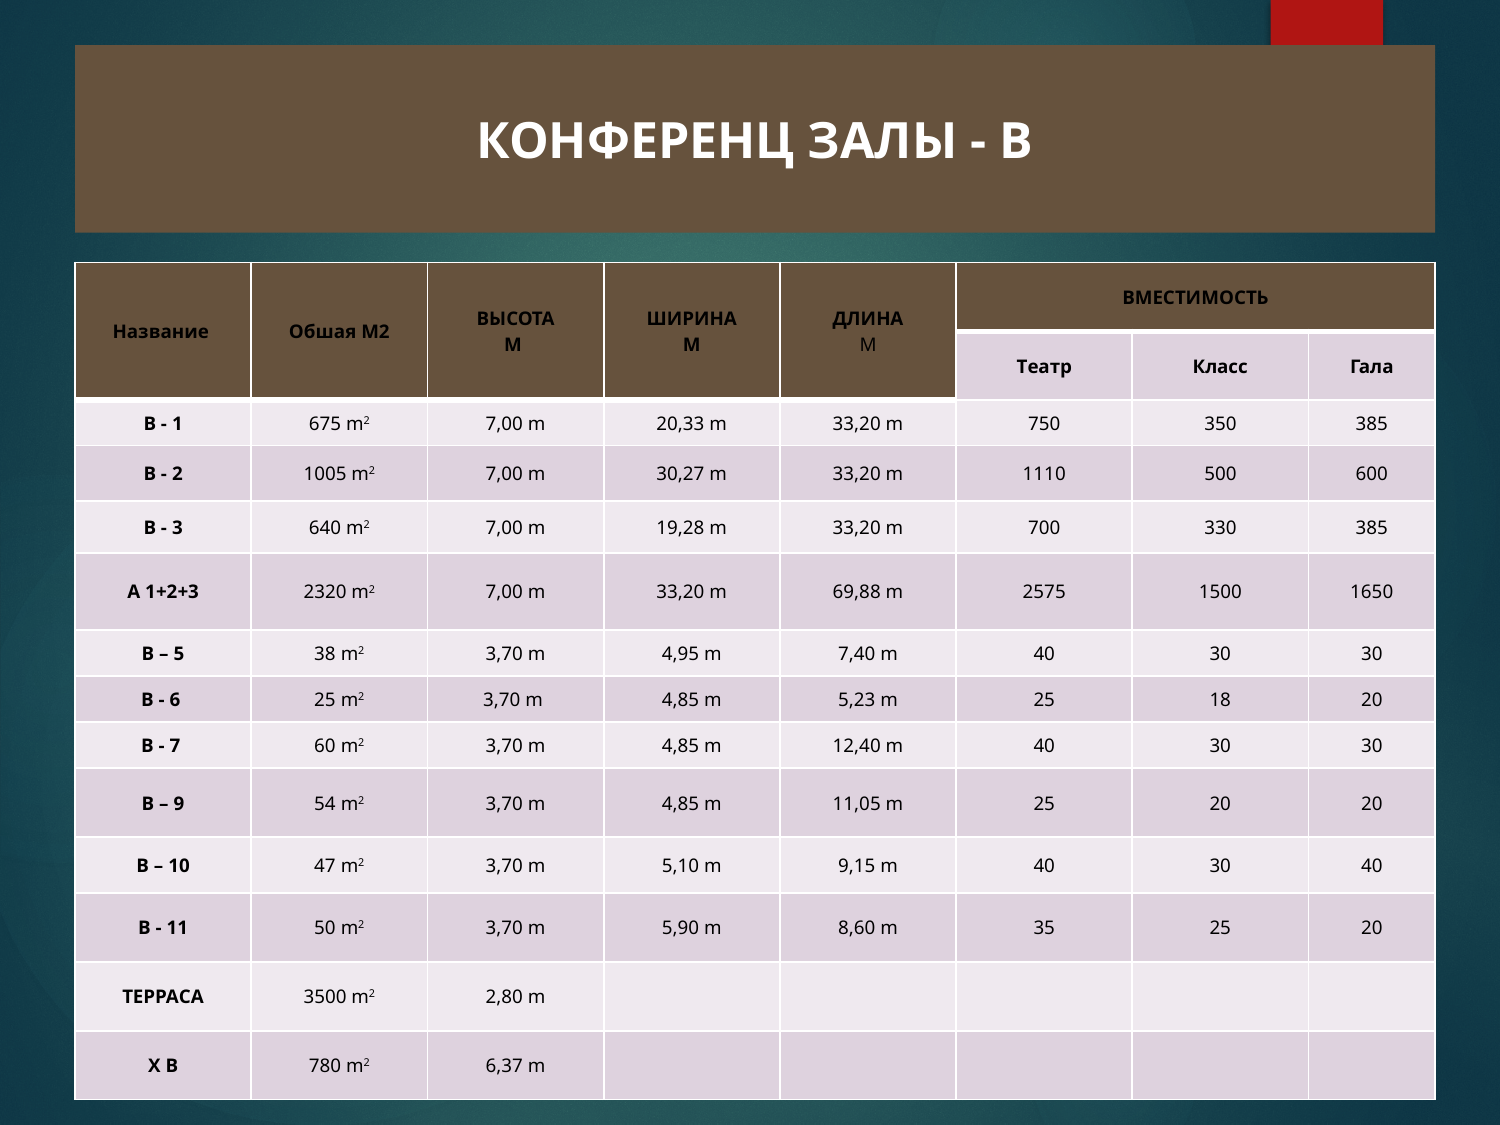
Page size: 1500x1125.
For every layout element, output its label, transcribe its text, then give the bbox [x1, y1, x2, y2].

table_cell 8,60 m [781, 894, 955, 961]
table_header ВЫСОТА M [428, 263, 603, 397]
table_cell 4,85 m [605, 677, 779, 721]
table_cell 30 [1133, 838, 1308, 892]
table_cell 1500 [1133, 554, 1308, 629]
table_cell 2575 [957, 554, 1131, 629]
table_cell 12,40 m [781, 723, 955, 767]
table_cell 5,10 m [605, 838, 779, 892]
table_cell 25 [1133, 894, 1308, 961]
table_cell 40 [957, 723, 1131, 767]
table_cell 750 [957, 401, 1131, 445]
table_header ШИРИНА M [605, 263, 779, 397]
table_header ДЛИНА M [781, 263, 955, 397]
table_cell 7,40 m [781, 631, 955, 675]
table_cell 7,00 m [428, 502, 603, 552]
table_cell [605, 963, 779, 1030]
table_cell [605, 1032, 779, 1099]
table_cell 20 [1309, 894, 1434, 961]
table_cell 30,27 m [605, 446, 779, 500]
table_cell 1650 [1309, 554, 1434, 629]
table_cell 3,70 m [428, 769, 603, 836]
table_cell 3,70 m [428, 894, 603, 961]
table_cell Tеатр [957, 334, 1131, 399]
table_cell 700 [957, 502, 1131, 552]
table_cell B - 7 [76, 723, 250, 767]
table_cell 40 [957, 838, 1131, 892]
table_cell 33,20 m [781, 403, 955, 445]
table_header Обшая M2 [252, 263, 427, 397]
table_cell Класс [1133, 334, 1308, 399]
table_cell B – 5 [76, 631, 250, 675]
table_cell Гала [1309, 334, 1434, 399]
table_cell Х B [76, 1032, 250, 1099]
table_cell 30 [1309, 723, 1434, 767]
table_cell 3500 m2 [252, 963, 427, 1030]
table_cell [1133, 963, 1308, 1030]
table_cell B – 10 [76, 838, 250, 892]
table_cell B - 6 [76, 677, 250, 721]
table_cell A 1+2+3 [76, 554, 250, 629]
table_cell B - 3 [76, 502, 250, 552]
table_cell 3,70 m [428, 677, 603, 721]
table_cell 4,95 m [605, 631, 779, 675]
table_cell 40 [1309, 838, 1434, 892]
table_cell TЕРРАСА [76, 963, 250, 1030]
table_cell 33,20 m [781, 502, 955, 552]
table_cell 3,70 m [428, 631, 603, 675]
table_cell [1309, 1032, 1434, 1099]
table_cell 500 [1133, 446, 1308, 500]
table_cell 330 [1133, 502, 1308, 552]
table_cell 1005 m2 [252, 446, 427, 500]
table_cell 30 [1133, 631, 1308, 675]
table_cell 30 [1309, 631, 1434, 675]
table_header Название [76, 263, 250, 397]
table_cell 675 m2 [252, 403, 427, 445]
table_cell B - 2 [76, 446, 250, 500]
table_cell 25 m2 [252, 677, 427, 721]
table_cell 7,00 m [428, 554, 603, 629]
table_cell 350 [1133, 401, 1308, 445]
title КОНФЕРЕНЦ ЗАЛЫ - B [75, 45, 1436, 233]
table_cell 47 m2 [252, 838, 427, 892]
table_cell [957, 1032, 1131, 1099]
table_cell 2,80 m [428, 963, 603, 1030]
table_cell 2320 m2 [252, 554, 427, 629]
table_cell 20 [1133, 769, 1308, 836]
table_cell 25 [957, 677, 1131, 721]
table_cell 40 [957, 631, 1131, 675]
table_cell 4,85 m [605, 723, 779, 767]
table_cell 7,00 m [428, 446, 603, 500]
table_cell 33,20 m [605, 554, 779, 629]
table_cell 33,20 m [781, 446, 955, 500]
table_cell [1133, 1032, 1308, 1099]
table_cell 19,28 m [605, 502, 779, 552]
table_cell 54 m2 [252, 769, 427, 836]
table_cell 38 m2 [252, 631, 427, 675]
table_cell 18 [1133, 677, 1308, 721]
table_cell 780 m2 [252, 1032, 427, 1099]
table_cell 50 m2 [252, 894, 427, 961]
table_cell 3,70 m [428, 838, 603, 892]
table_cell 20 [1309, 769, 1434, 836]
table_cell 11,05 m [781, 769, 955, 836]
table_cell 5,90 m [605, 894, 779, 961]
table_cell [957, 963, 1131, 1030]
table_cell 385 [1309, 502, 1434, 552]
table_cell [1309, 963, 1434, 1030]
table_cell 20 [1309, 677, 1434, 721]
table_cell 30 [1133, 723, 1308, 767]
table_cell 60 m2 [252, 723, 427, 767]
table_cell 20,33 m [605, 403, 779, 445]
table_cell [781, 963, 955, 1030]
table_cell 4,85 m [605, 769, 779, 836]
table_cell B - 1 [76, 403, 250, 445]
table_cell 35 [957, 894, 1131, 961]
table_header ВМЕСТИМОСТЬ [957, 263, 1434, 329]
table_cell 9,15 m [781, 838, 955, 892]
table_cell [781, 1032, 955, 1099]
table_cell 25 [957, 769, 1131, 836]
table_cell B – 9 [76, 769, 250, 836]
table_cell 69,88 m [781, 554, 955, 629]
table_cell 7,00 m [428, 403, 603, 445]
table_cell 640 m2 [252, 502, 427, 552]
table_cell 385 [1309, 401, 1434, 445]
table_cell 3,70 m [428, 723, 603, 767]
table_cell 5,23 m [781, 677, 955, 721]
table_cell 6,37 m [428, 1032, 603, 1099]
table_cell B - 11 [76, 894, 250, 961]
table_cell 1110 [957, 446, 1131, 500]
table_cell 600 [1309, 446, 1434, 500]
